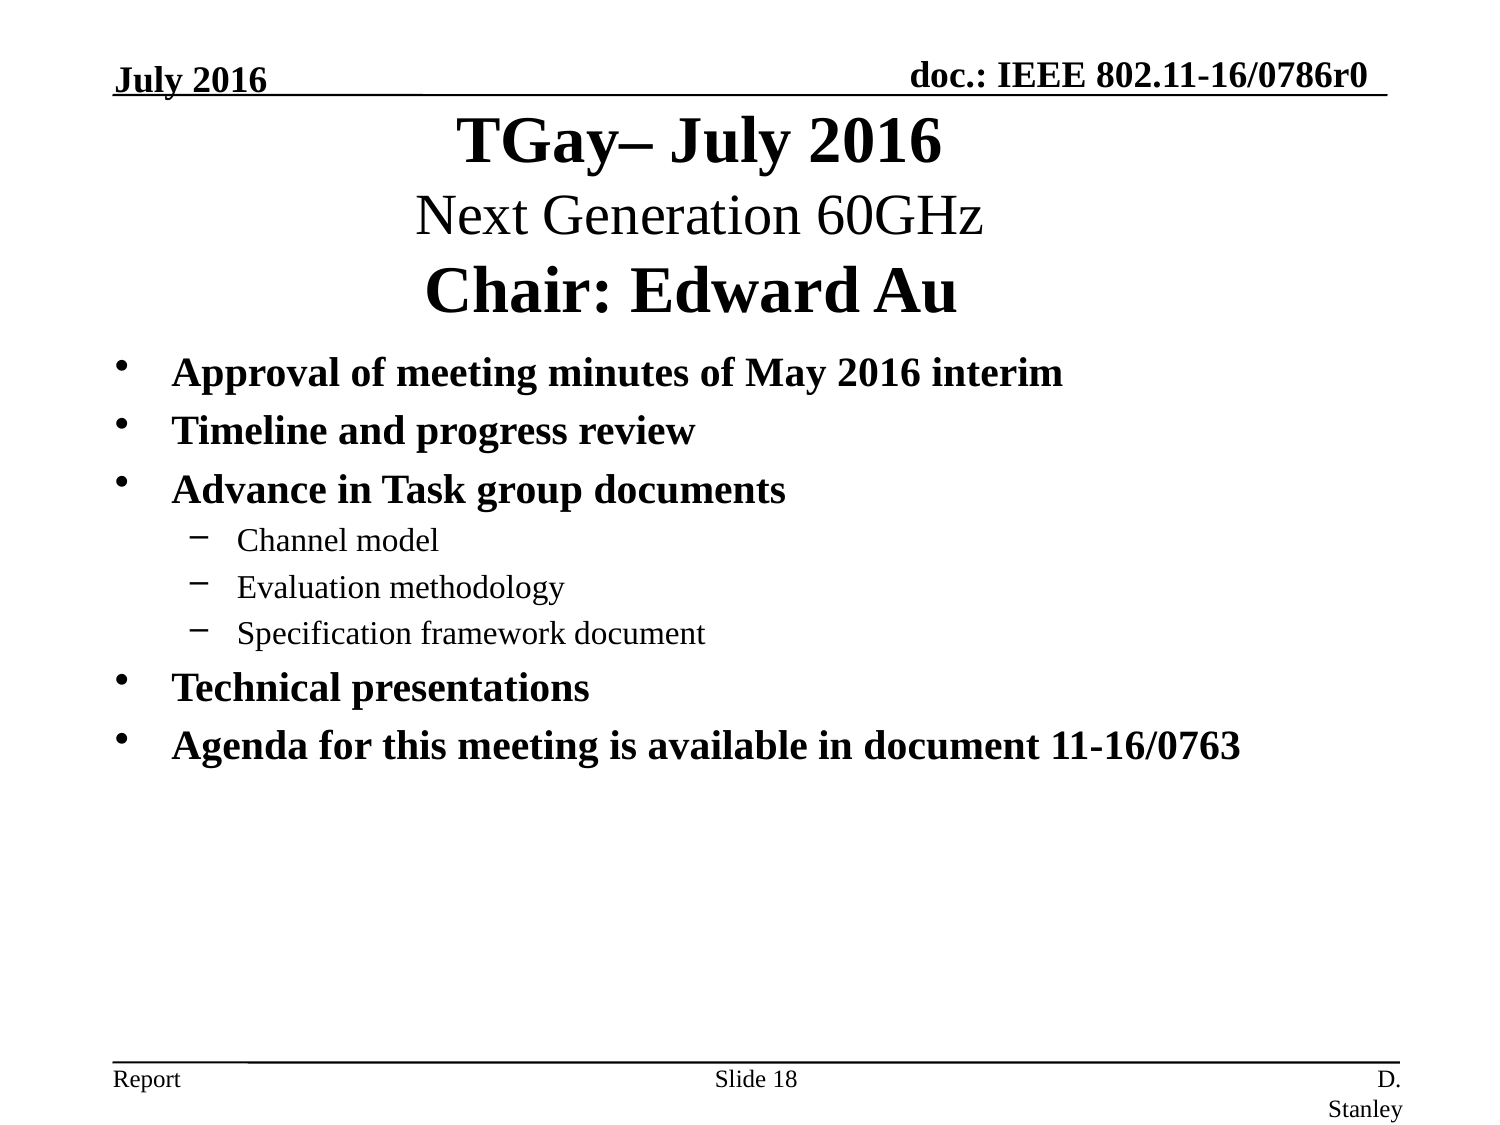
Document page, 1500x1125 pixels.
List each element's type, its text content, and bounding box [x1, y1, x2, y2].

title TGay– July 2016 Next Generation 60GHz Chair: Edward Au [62, 125, 1338, 388]
list Approval of meeting minutes of May 2016 interim Timeline and progress review Advance in Task group documents Channel model Evaluation methodology Specification framework document Technical presentations Agenda for this meeting is available in document 11-16/0763 [99, 337, 1388, 1050]
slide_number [114, 54, 274, 101]
slide_number Slide 18 [712, 1062, 800, 1093]
footer D. Stanley, HP Enterprise [1325, 1062, 1402, 1093]
